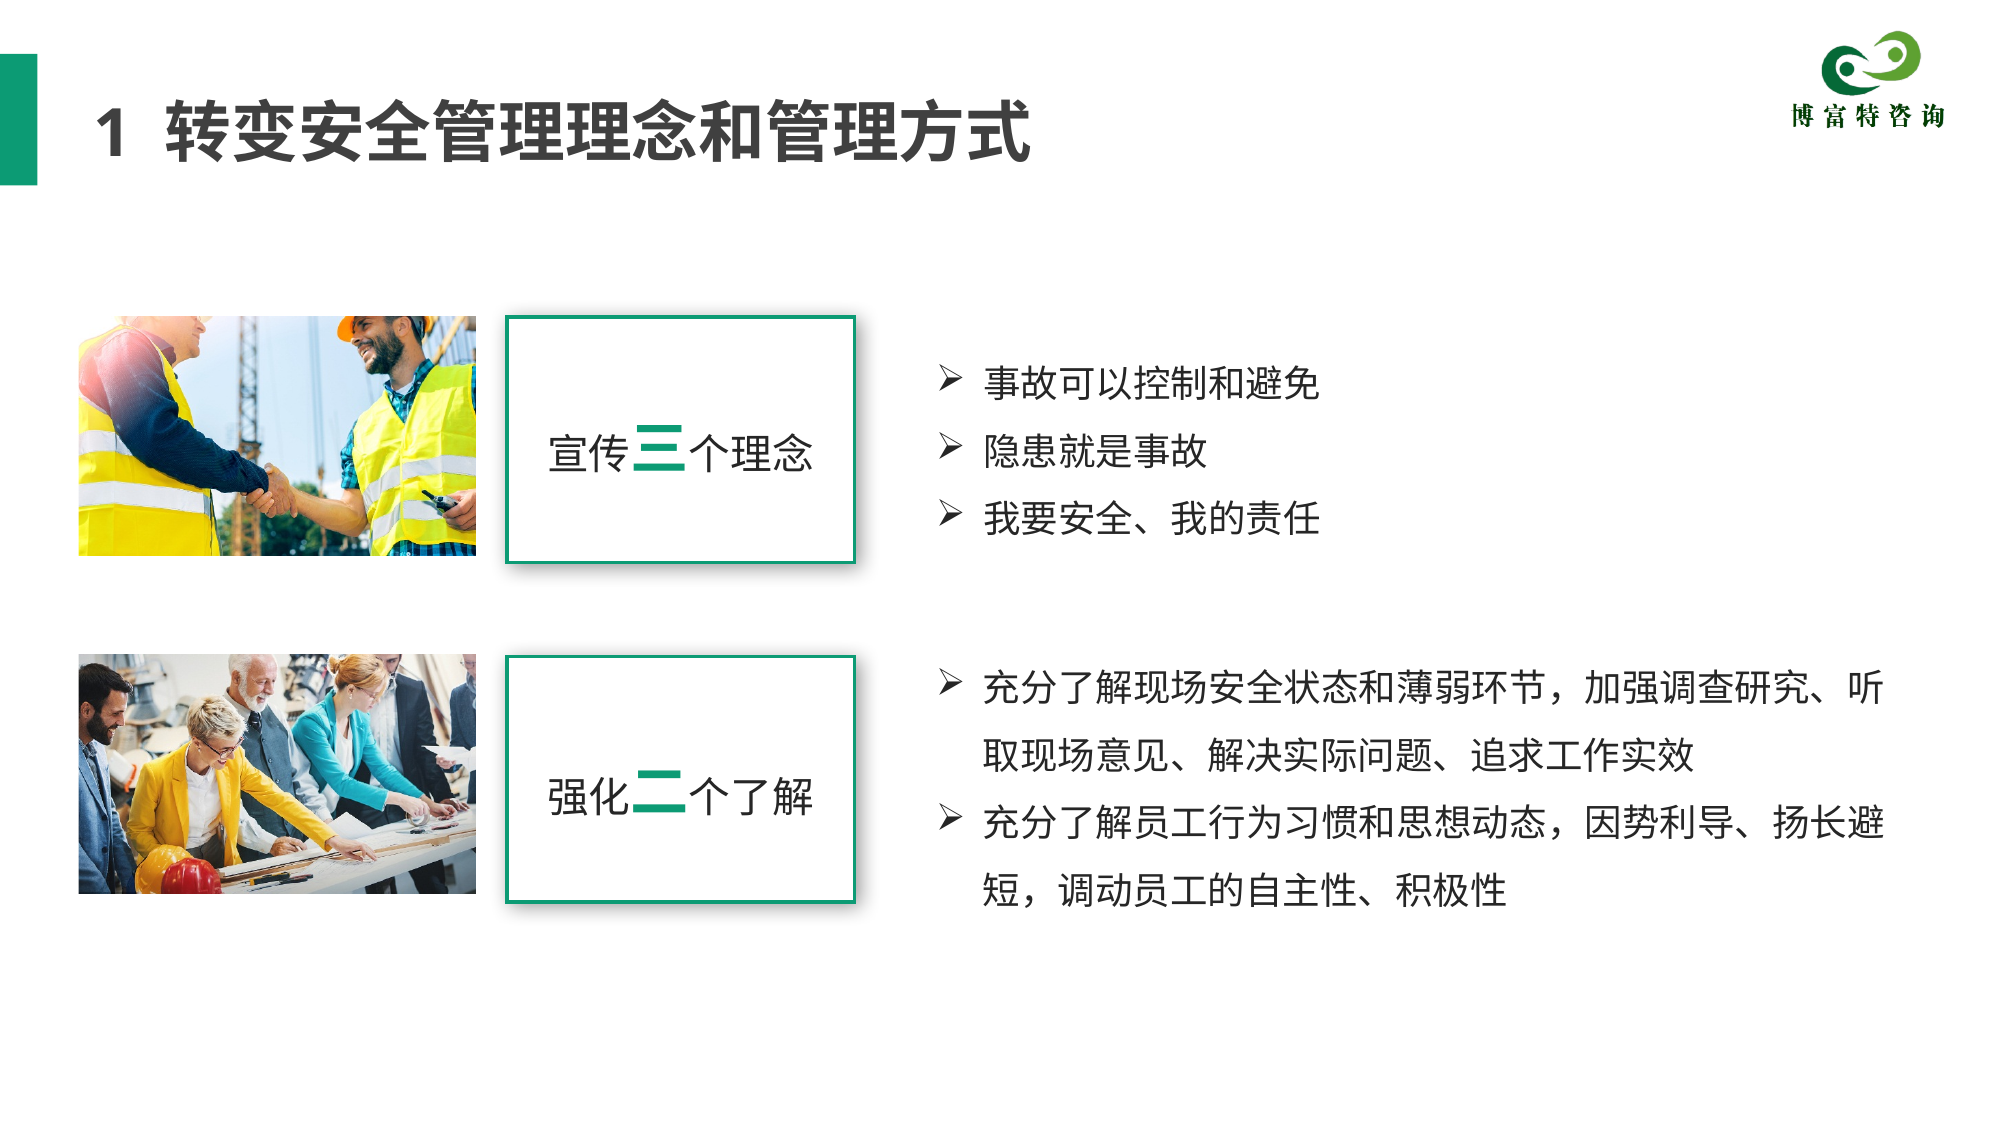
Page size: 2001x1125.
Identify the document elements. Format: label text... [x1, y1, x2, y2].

text_box 事故可以控制和避免 隐患就是事故 我要安全、我的责任 [921, 330, 1358, 548]
text_box 1 转变安全管理理念和管理方式 [78, 66, 1066, 178]
picture [1772, 30, 1969, 131]
picture [462, 547, 467, 556]
picture [401, 550, 412, 556]
text_box [0, 53, 38, 186]
text_box 充分了解现场安全状态和薄弱环节，加强调查研究、听取现场意见、解决实际问题、追求工作实效 充分了解员工行为习惯和思想动态，因势利导、扬长避短，调动员工的自主性、积极性 [921, 634, 1900, 920]
picture [78, 654, 476, 894]
picture [415, 548, 420, 556]
picture [428, 548, 433, 556]
text_box [506, 316, 856, 563]
text_box 宣传三个理念 [532, 382, 830, 489]
text_box [506, 656, 856, 903]
picture [78, 316, 476, 556]
picture [441, 547, 446, 556]
text_box 强化二个了解 [532, 725, 830, 832]
